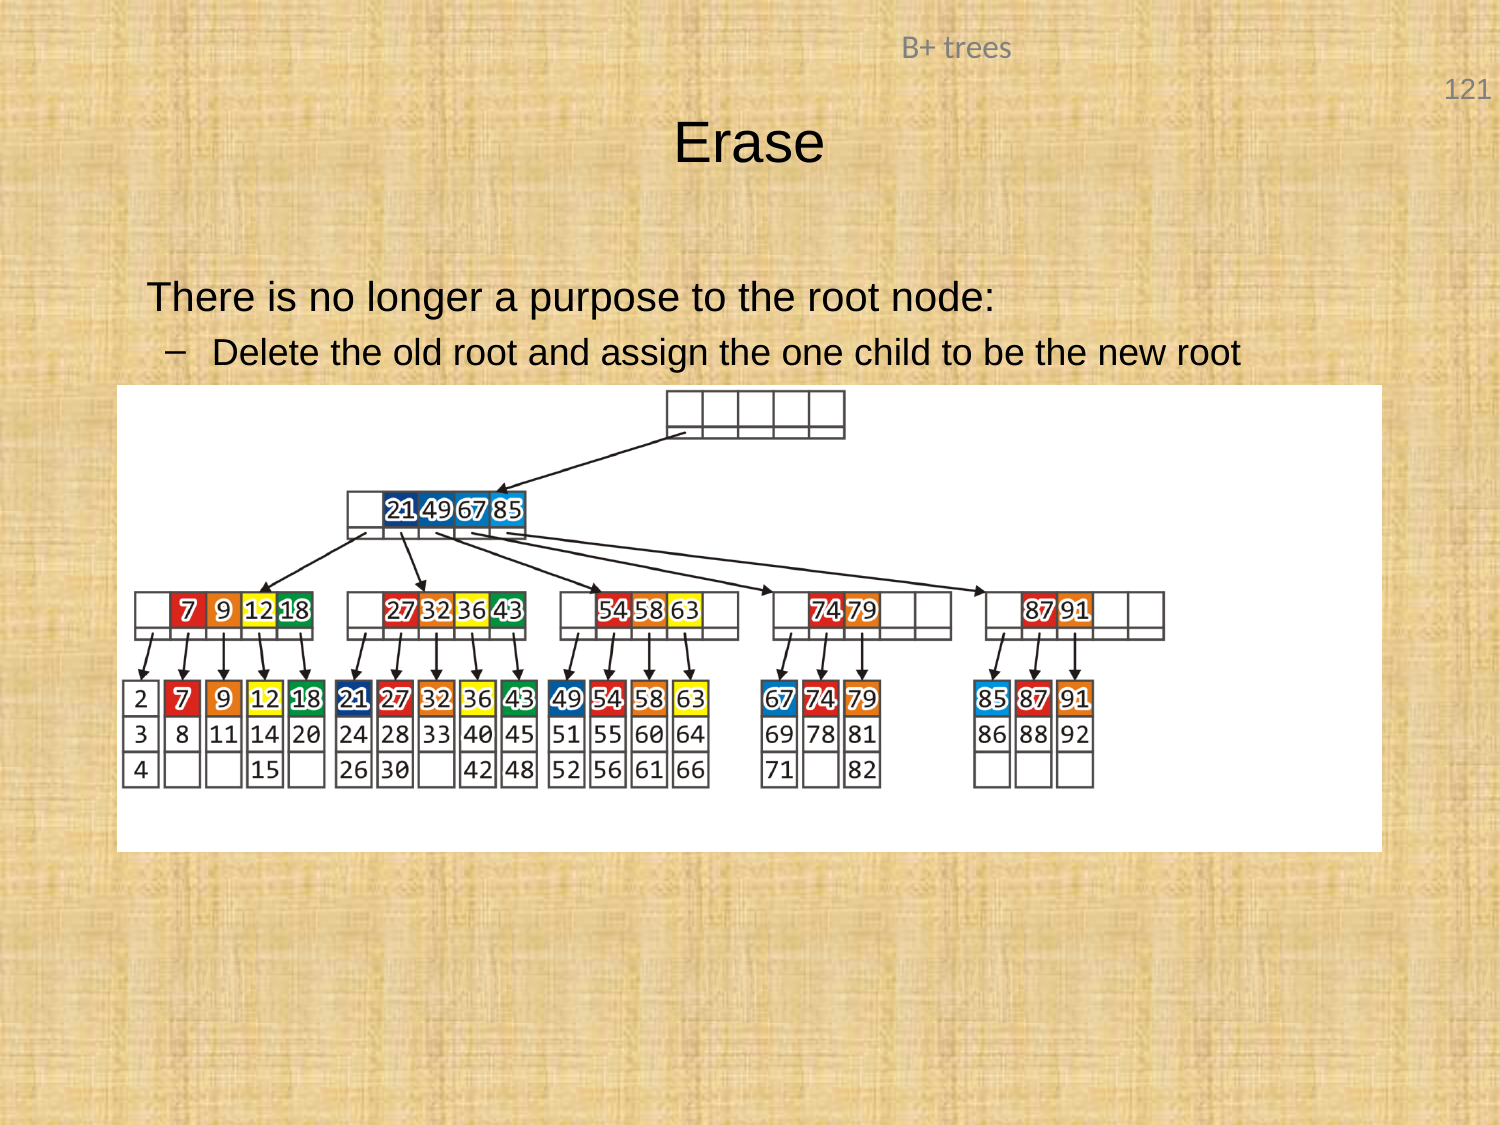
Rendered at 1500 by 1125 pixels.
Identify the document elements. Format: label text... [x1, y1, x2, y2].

list There is no longer a purpose to the root node: Delete the old root and assign the one child to be the new root [74, 262, 1426, 1006]
title Erase [74, 44, 1426, 233]
picture [0, 0, 1500, 1125]
